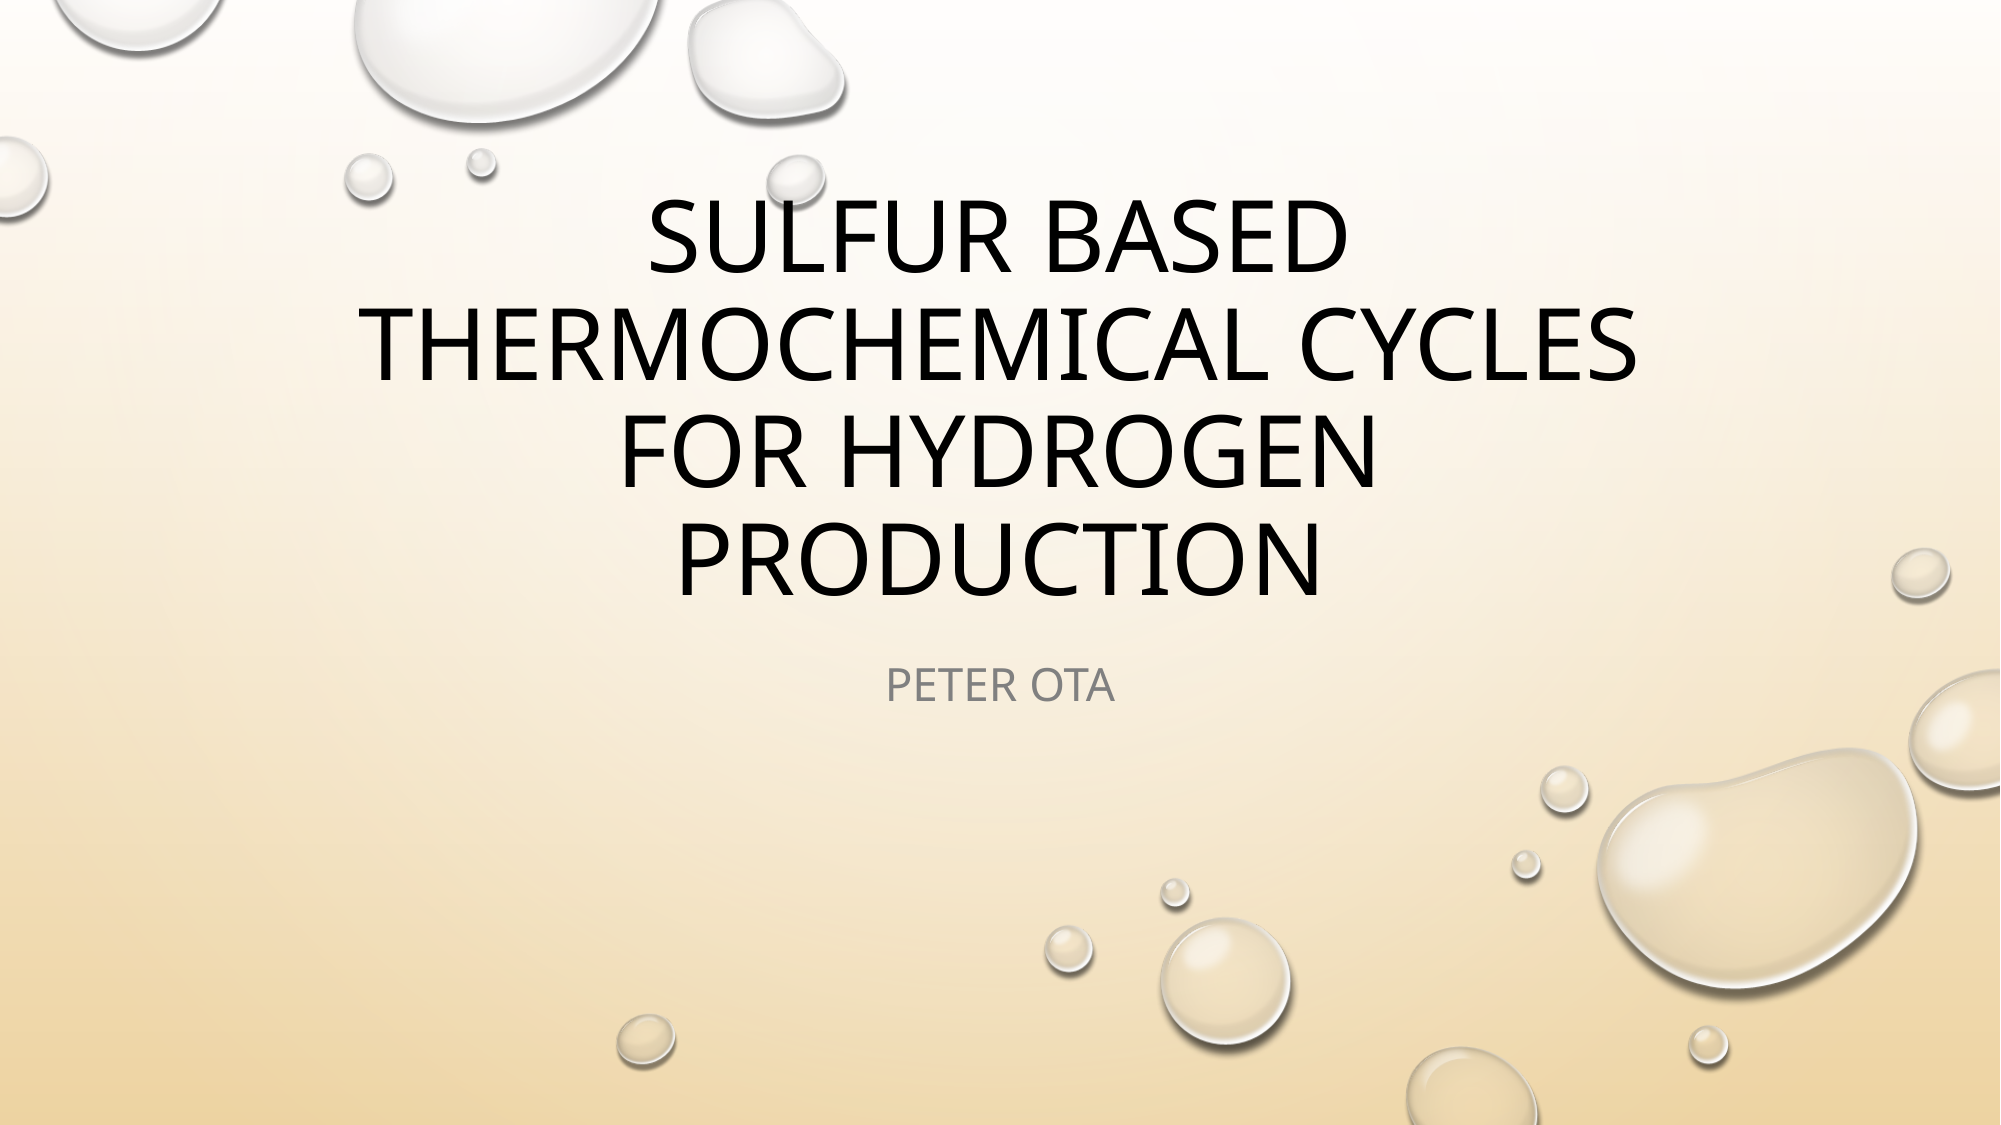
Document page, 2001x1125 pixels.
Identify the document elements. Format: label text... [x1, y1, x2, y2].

subtitle Peter Ota [287, 637, 1713, 863]
title Sulfur Based Thermochemical cycles for Hydrogen Production [287, 213, 1713, 625]
picture [0, 0, 2000, 1125]
